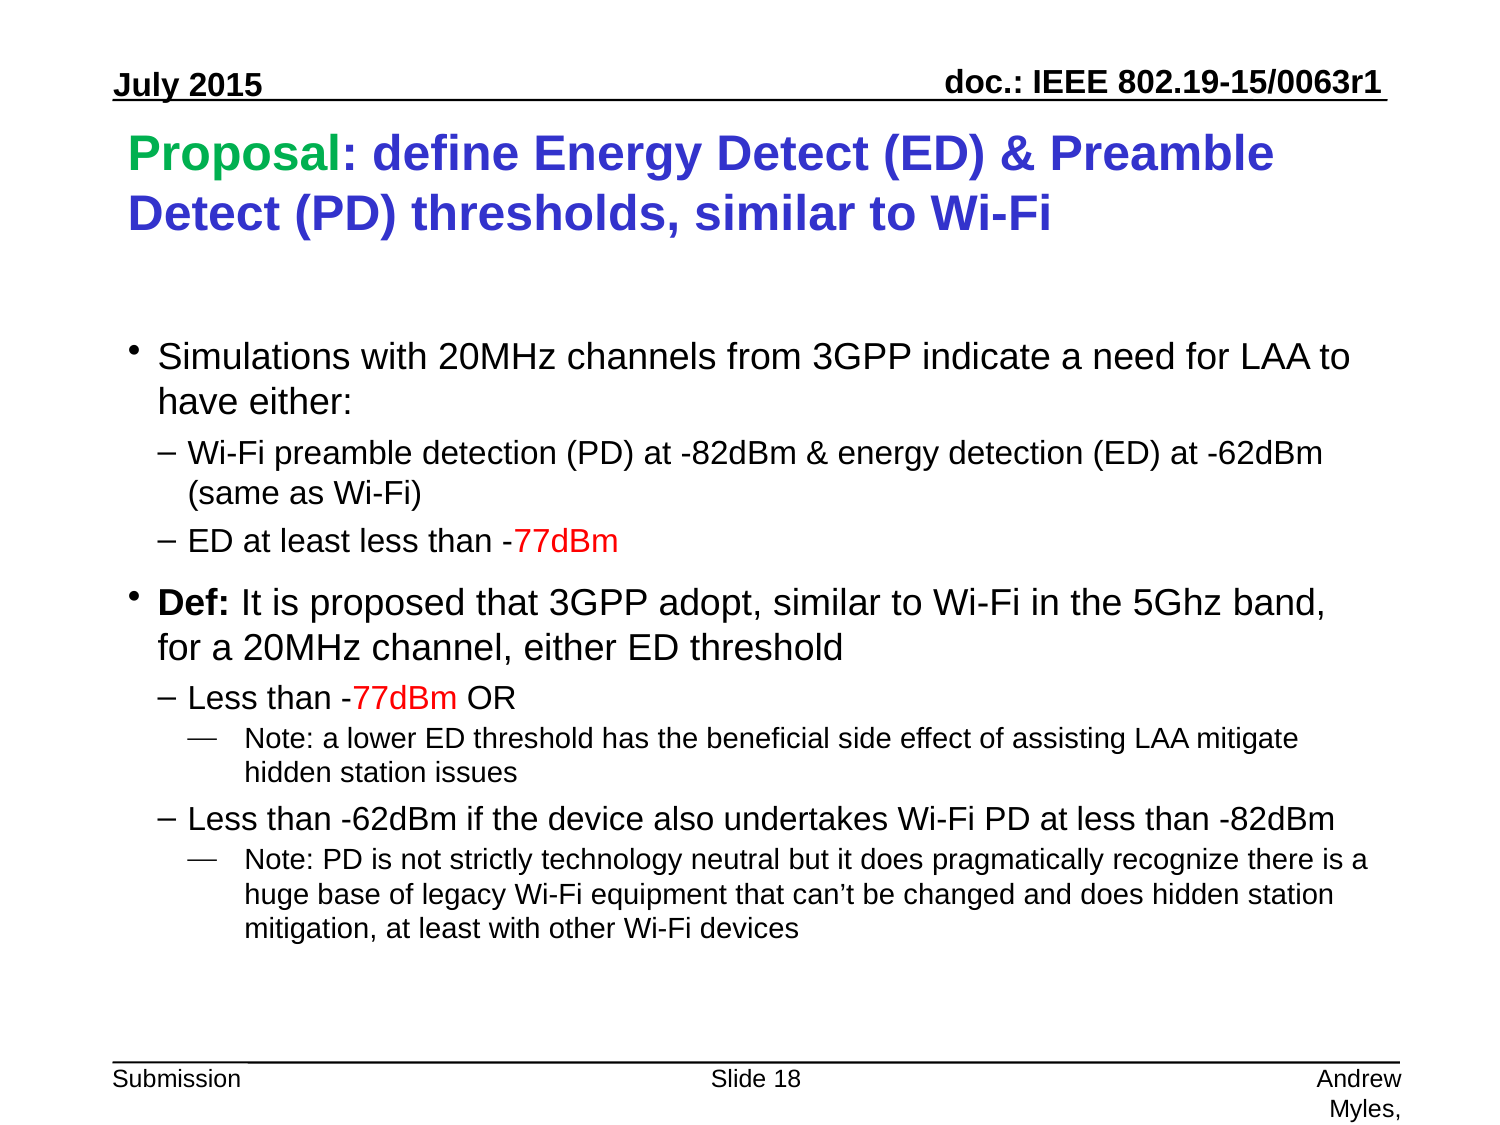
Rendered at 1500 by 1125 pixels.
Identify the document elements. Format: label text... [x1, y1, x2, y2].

title Proposal: define Energy Detect (ED) & Preamble Detect (PD) thresholds, similar to Wi-Fi [112, 112, 1388, 288]
footer Andrew Myles, Cisco [1294, 1061, 1402, 1093]
slide_number Slide 18 [709, 1061, 803, 1093]
list Simulations with 20MHz channels from 3GPP indicate a need for LAA to have either: Wi-Fi preamble detection (PD) at -82dBm & energy detection (ED) at -62dBm (same as Wi-Fi) ED at least less than -77dBm Def: It is proposed that 3GPP adopt, similar to Wi-Fi in the 5Ghz band, for a 20MHz channel, either ED threshold Less than -77dBm OR Note: a lower ED threshold has the beneficial side effect of assisting LAA mitigate hidden station issues Less than -62dBm if the device also undertakes Wi-Fi PD at less than -82dBm Note: PD is not strictly technology neutral but it does pragmatically recognize there is a huge base of legacy Wi-Fi equipment that can’t be changed and does hidden station mitigation, at least with other Wi-Fi devices [112, 324, 1388, 1000]
